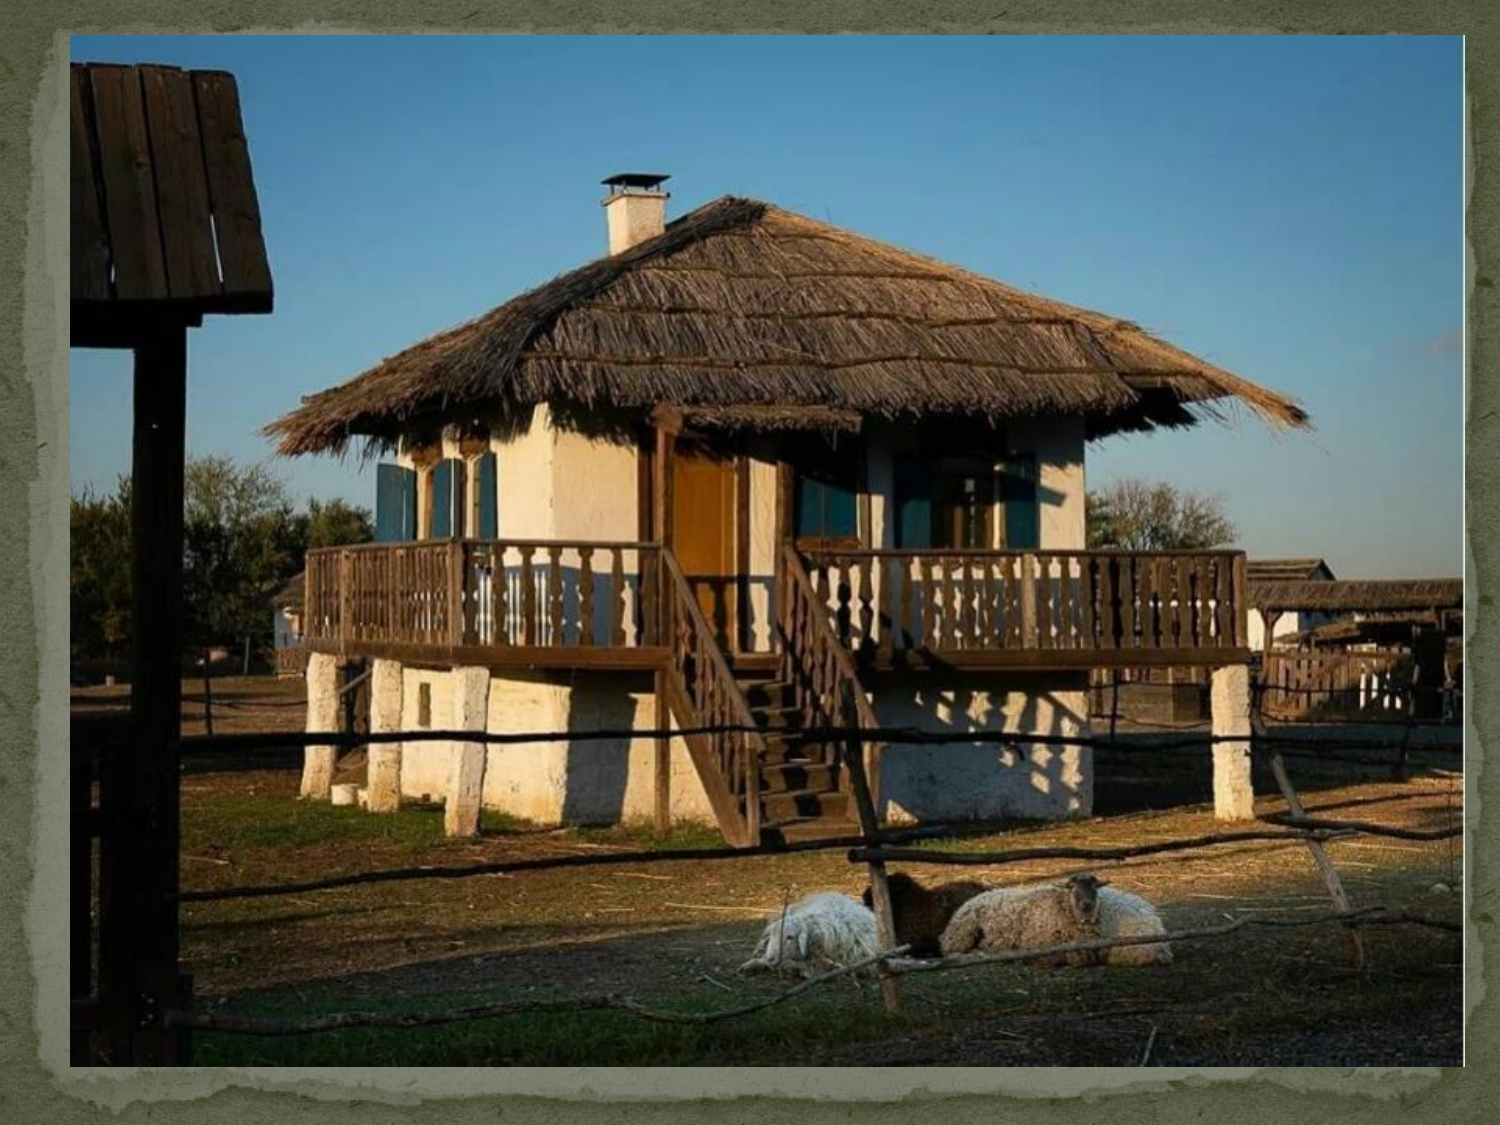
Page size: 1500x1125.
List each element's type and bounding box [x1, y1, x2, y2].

list [74, 39, 1462, 1064]
